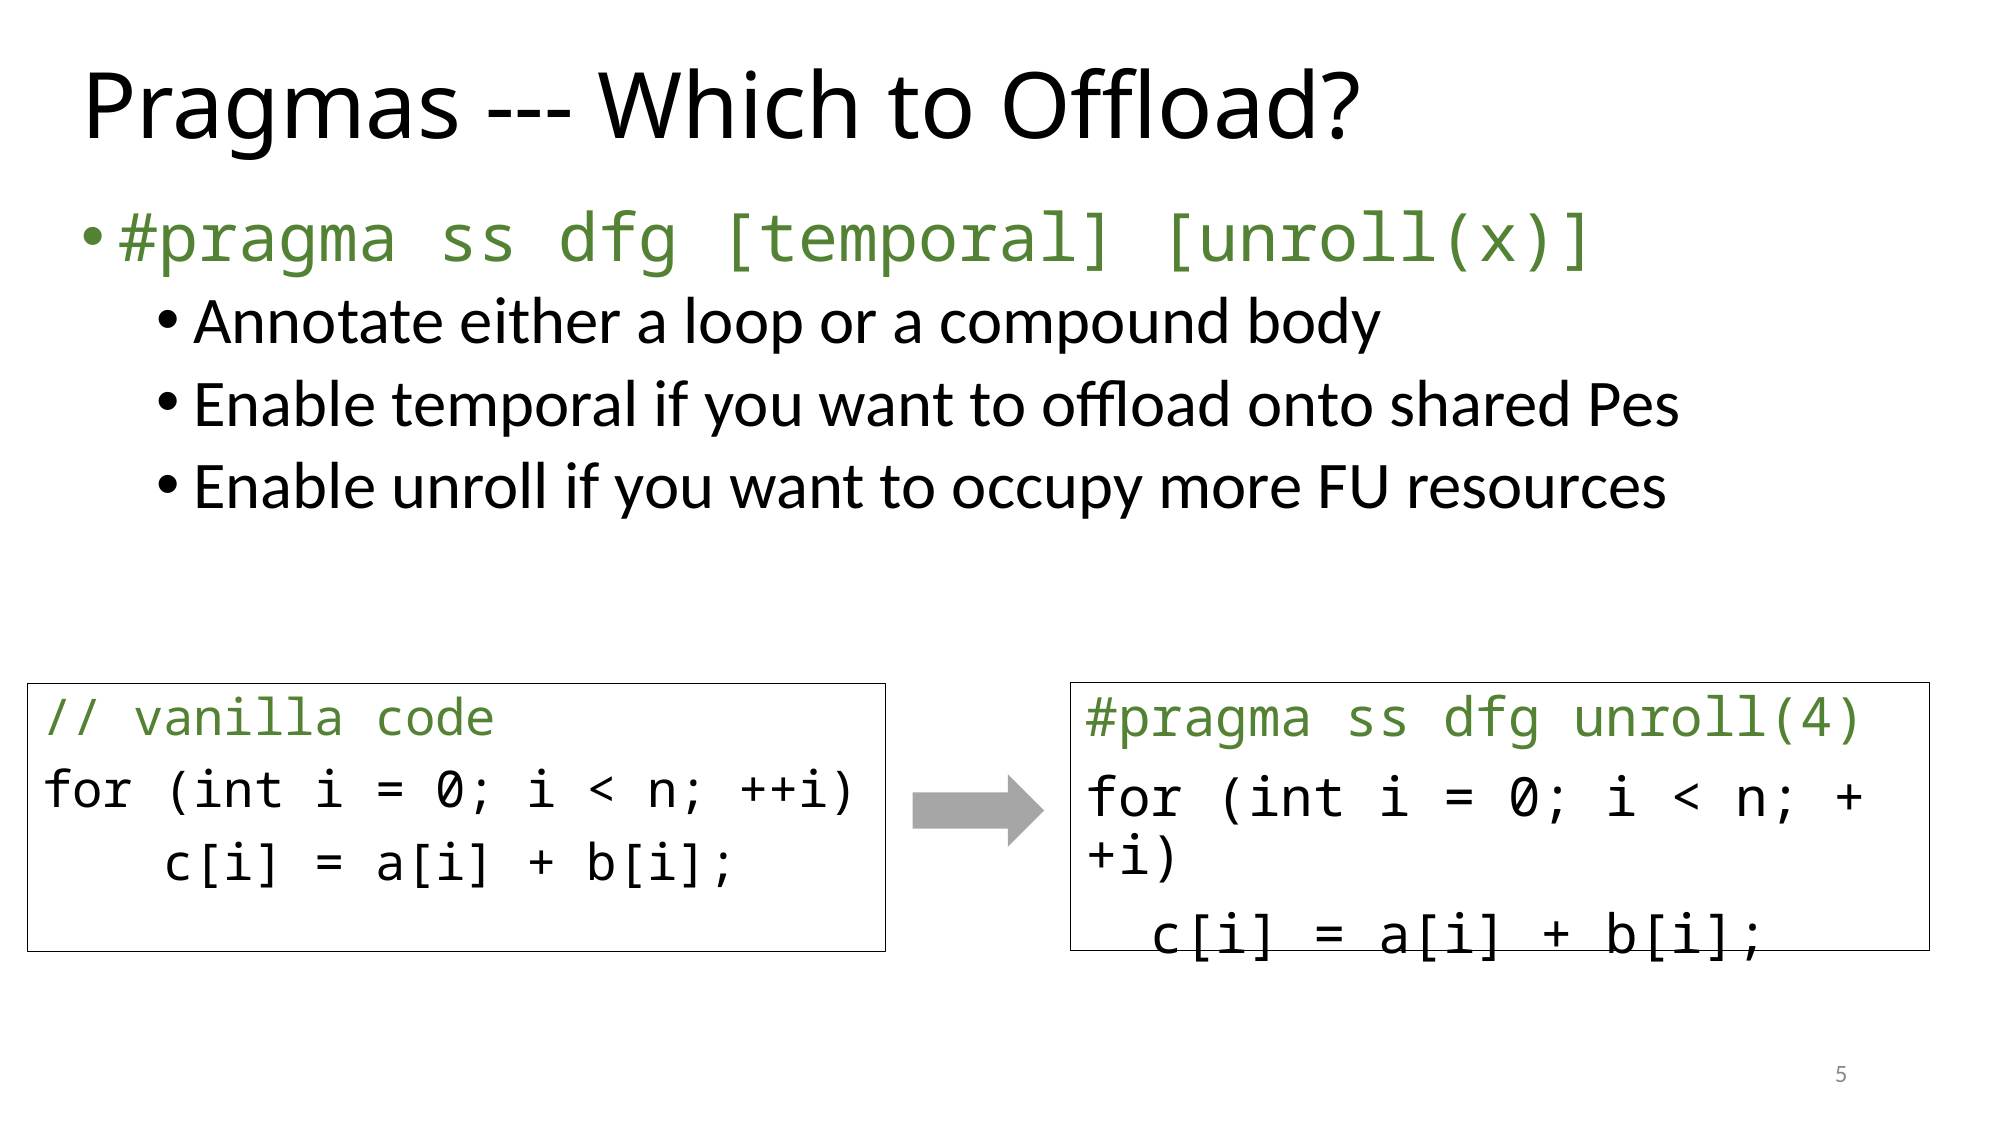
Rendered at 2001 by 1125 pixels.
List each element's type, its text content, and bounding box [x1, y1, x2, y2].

list #pragma ss dfg [temporal] [unroll(x)] Annotate either a loop or a compound body Enable temporal if you want to offload onto shared Pes Enable unroll if you want to occupy more FU resources [66, 196, 2000, 658]
slide_number 5 [1412, 1042, 1863, 1103]
text_box [911, 771, 1046, 850]
title Pragmas --- Which to Offload? [66, 0, 1725, 196]
text_box #pragma ss dfg unroll(4) for (int i = 0; i < n; ++i) c[i] = a[i] + b[i]; [1070, 682, 1930, 951]
text_box // vanilla code for (int i = 0; i < n; ++i) c[i] = a[i] + b[i]; [27, 683, 886, 952]
